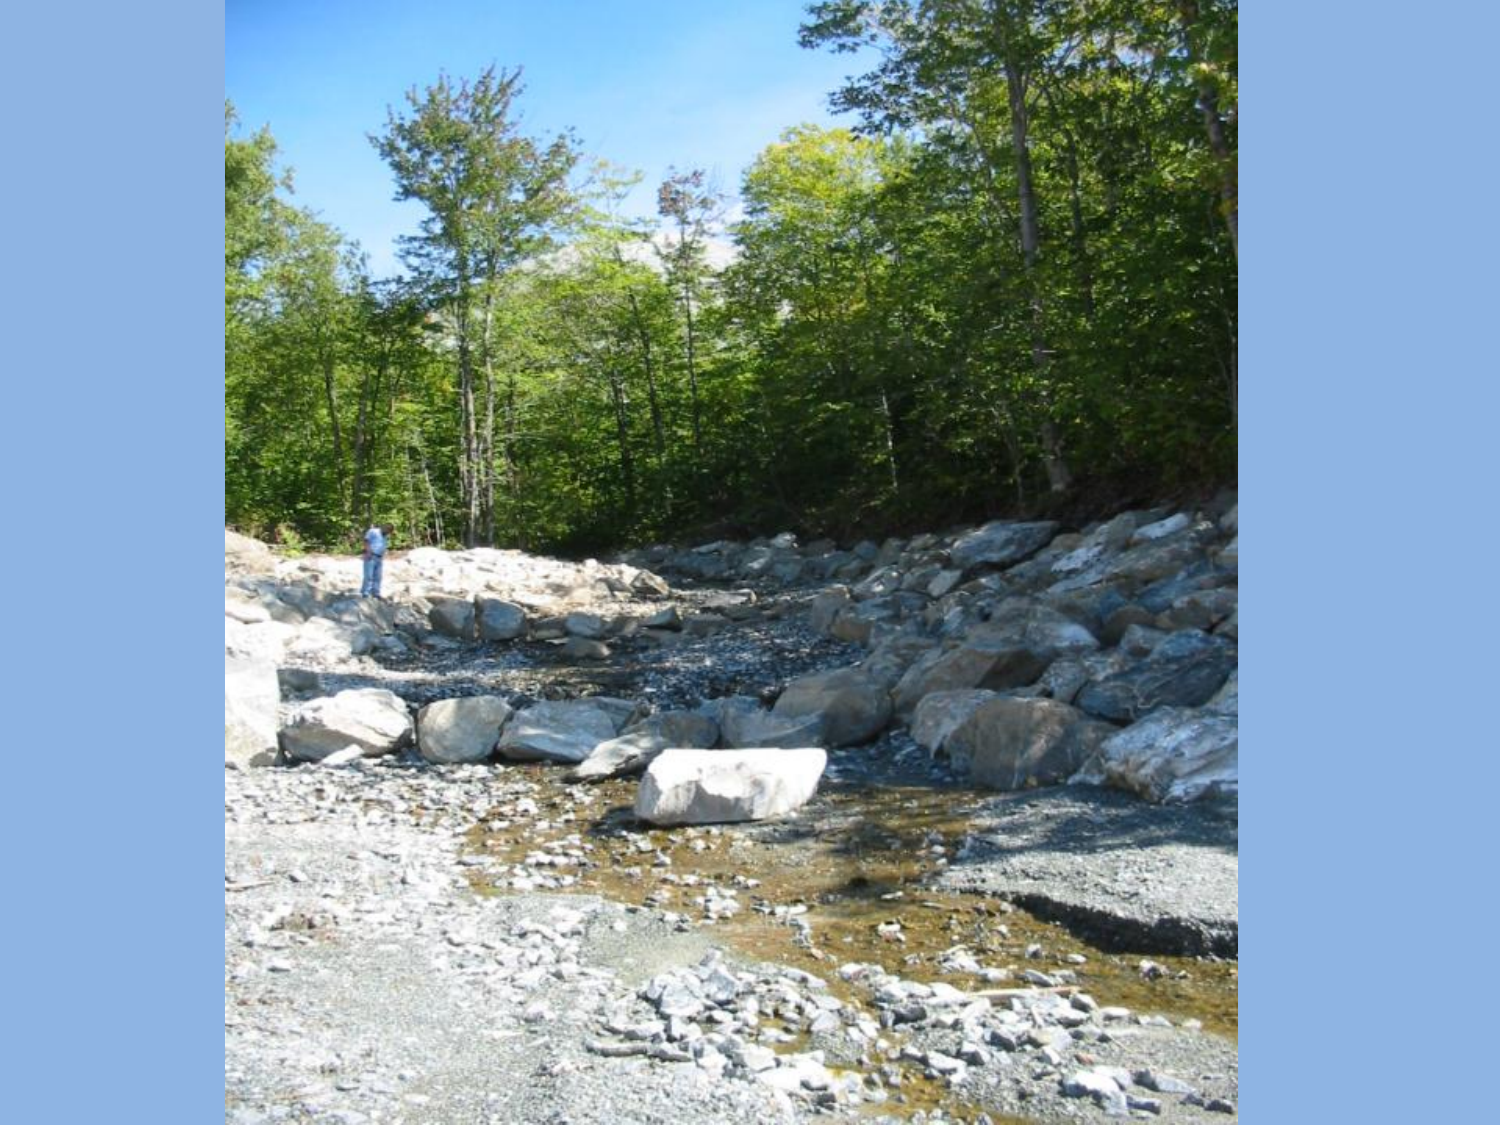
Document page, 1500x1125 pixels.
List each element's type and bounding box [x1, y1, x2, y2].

picture [224, 0, 1238, 1125]
